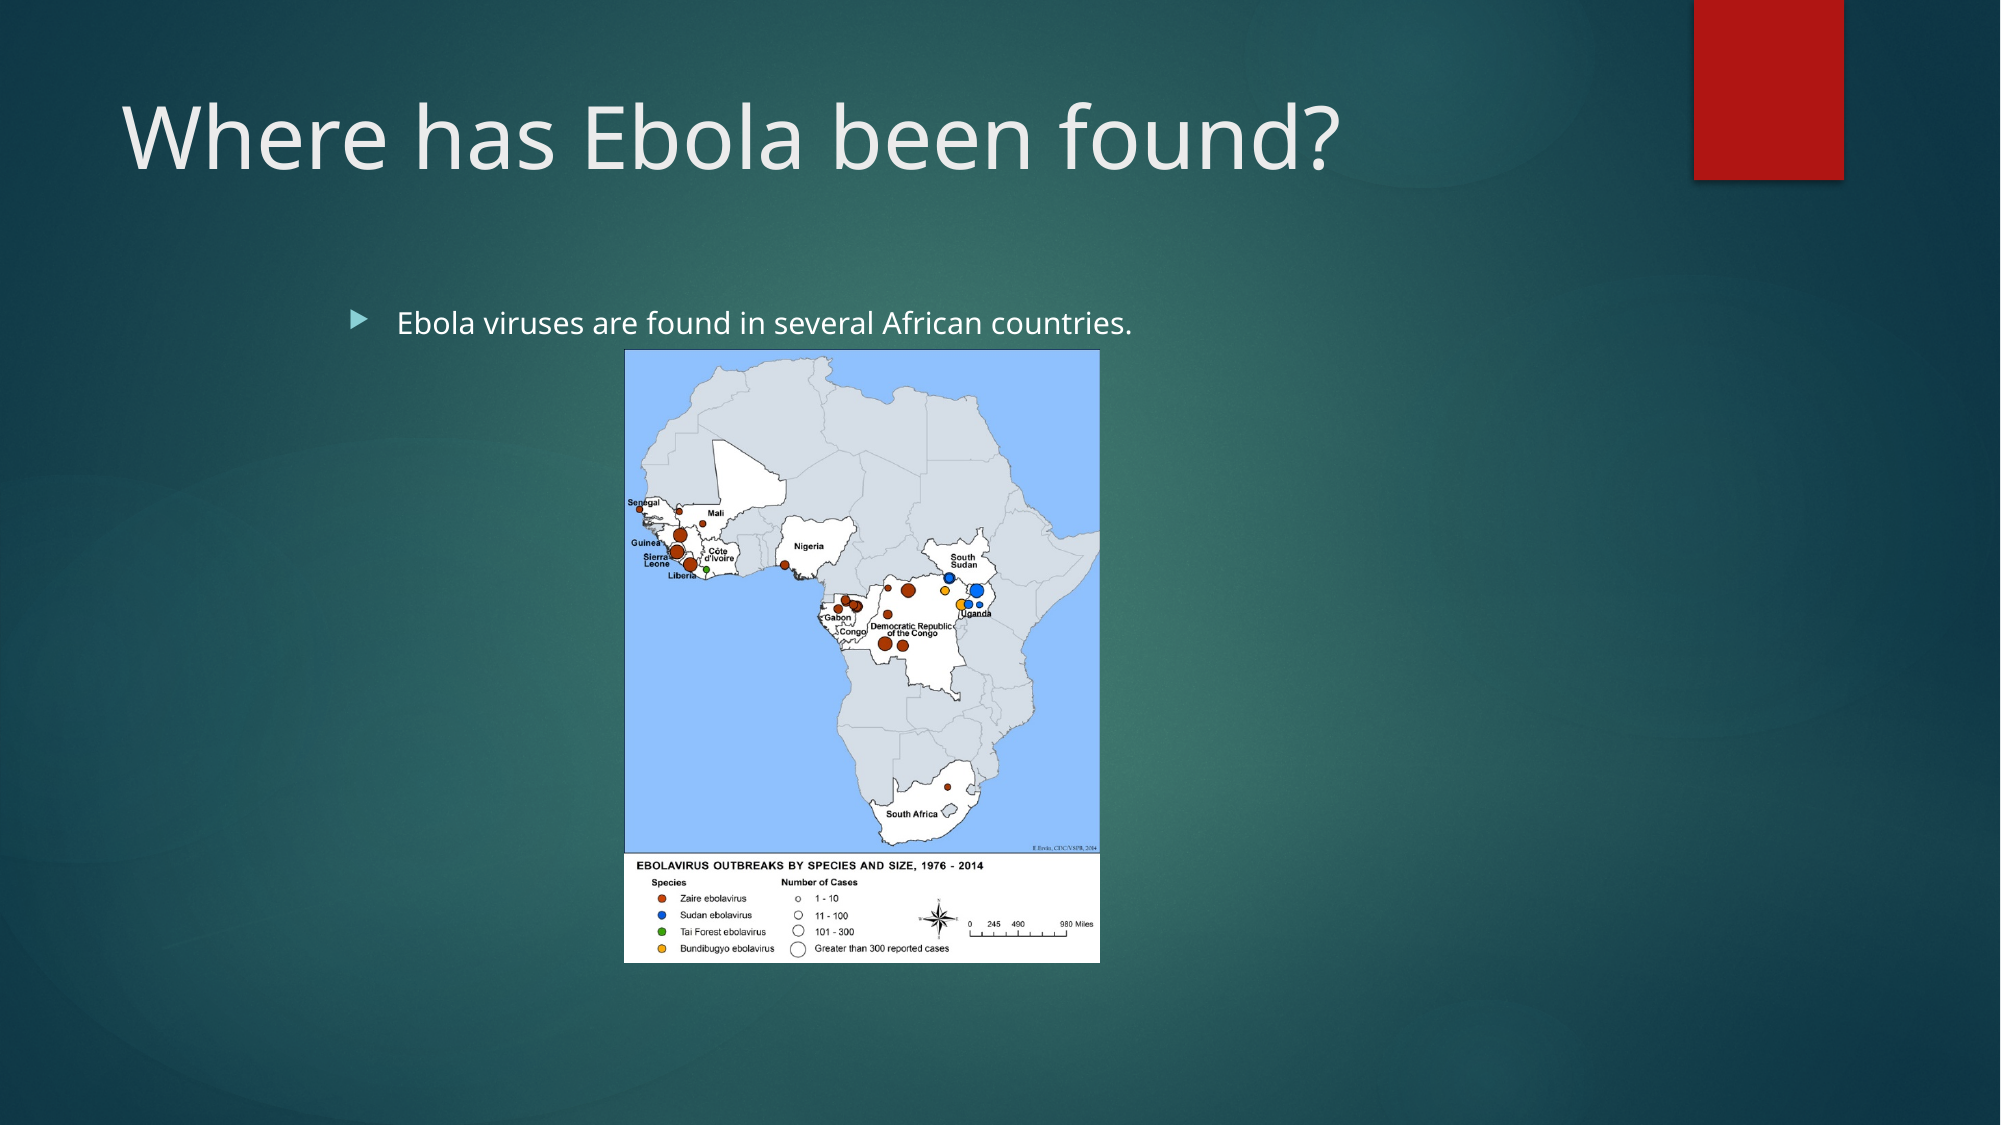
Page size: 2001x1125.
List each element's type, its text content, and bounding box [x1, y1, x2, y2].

list Ebola viruses are found in several African countries. [333, 296, 1391, 350]
picture [624, 348, 1100, 964]
title Where has Ebola been found? [106, 74, 1650, 304]
